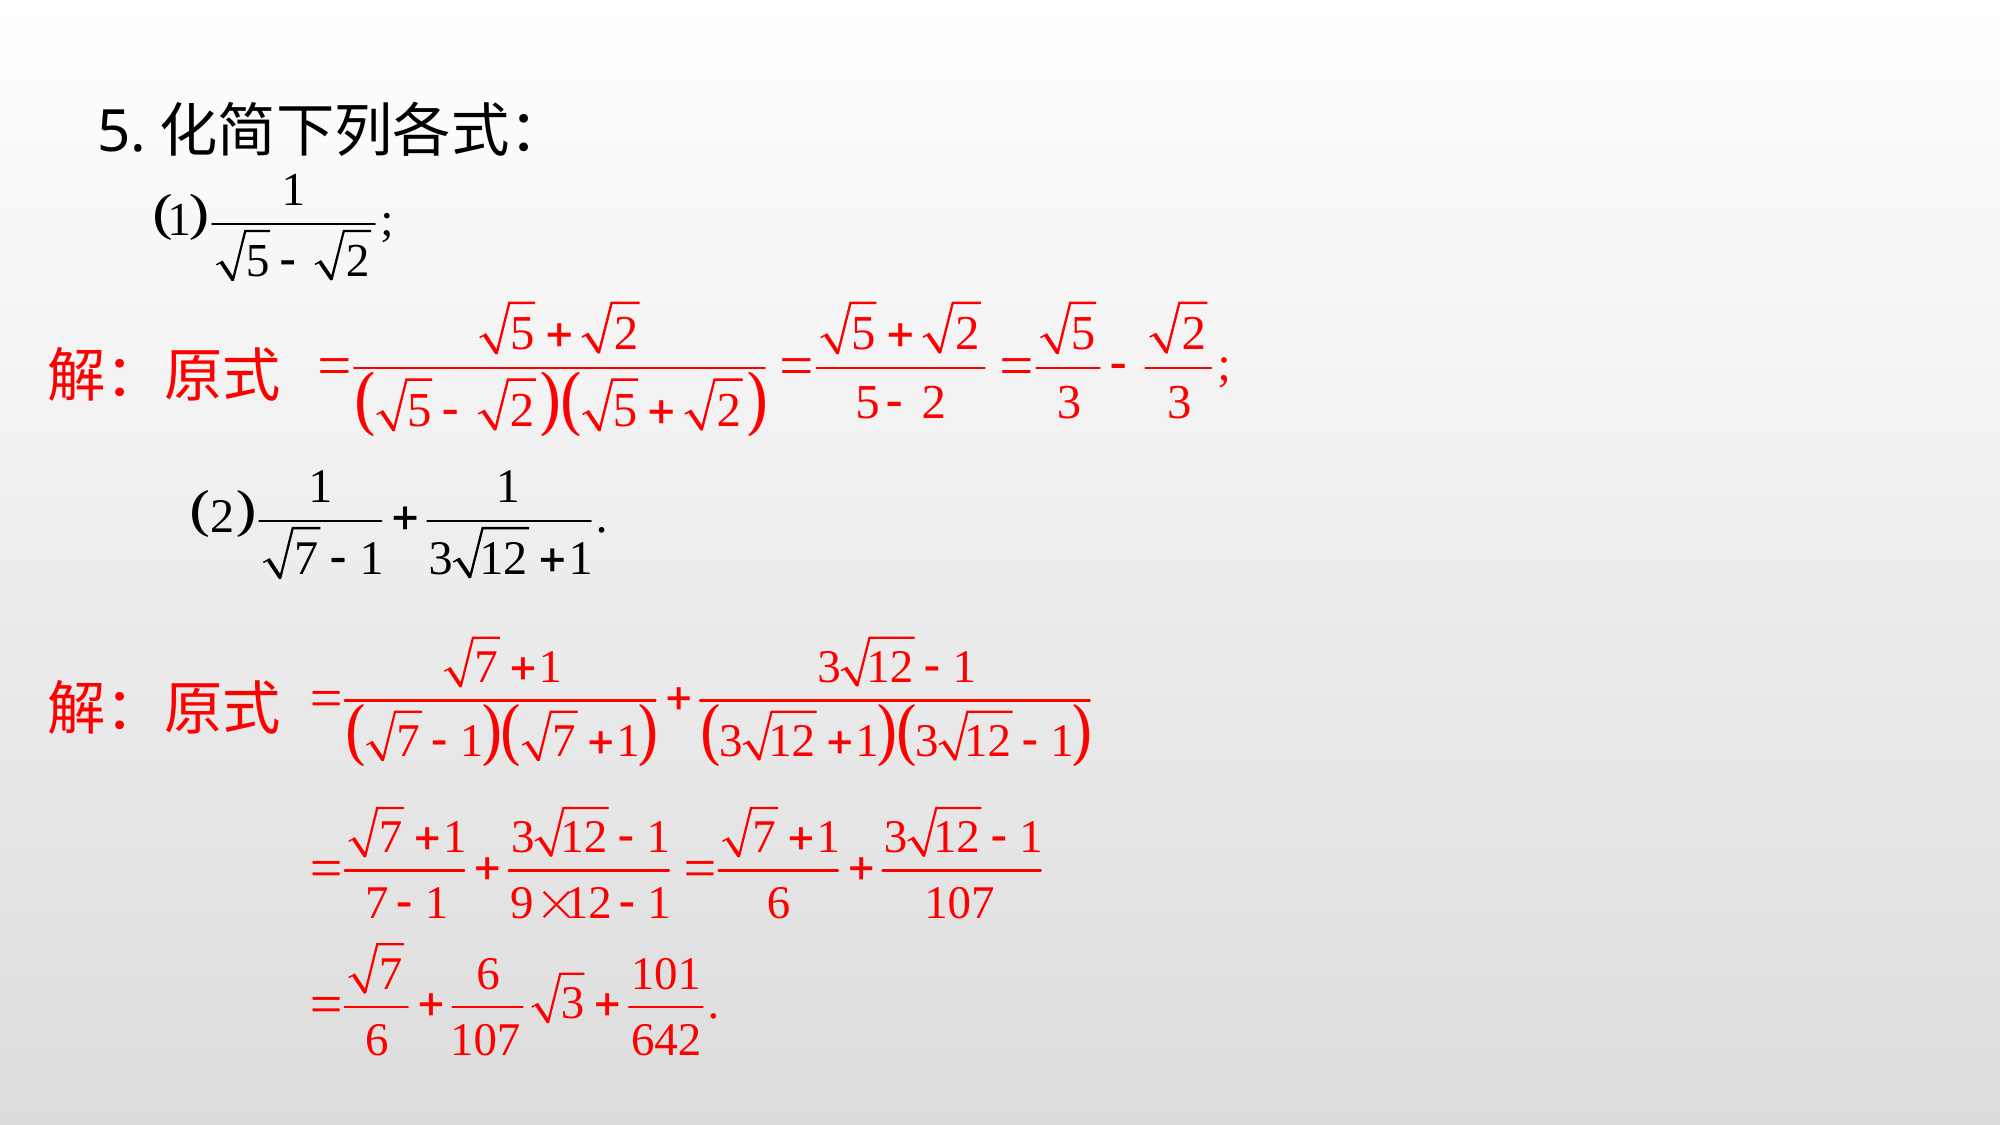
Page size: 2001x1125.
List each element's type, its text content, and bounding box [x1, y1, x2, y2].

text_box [307, 290, 1238, 466]
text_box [147, 160, 400, 291]
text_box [184, 456, 614, 590]
text_box 解：原式 [32, 295, 301, 416]
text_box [300, 628, 1100, 1066]
text_box 5.化简下列各式： [82, 85, 614, 171]
text_box 解：原式 [32, 628, 300, 749]
